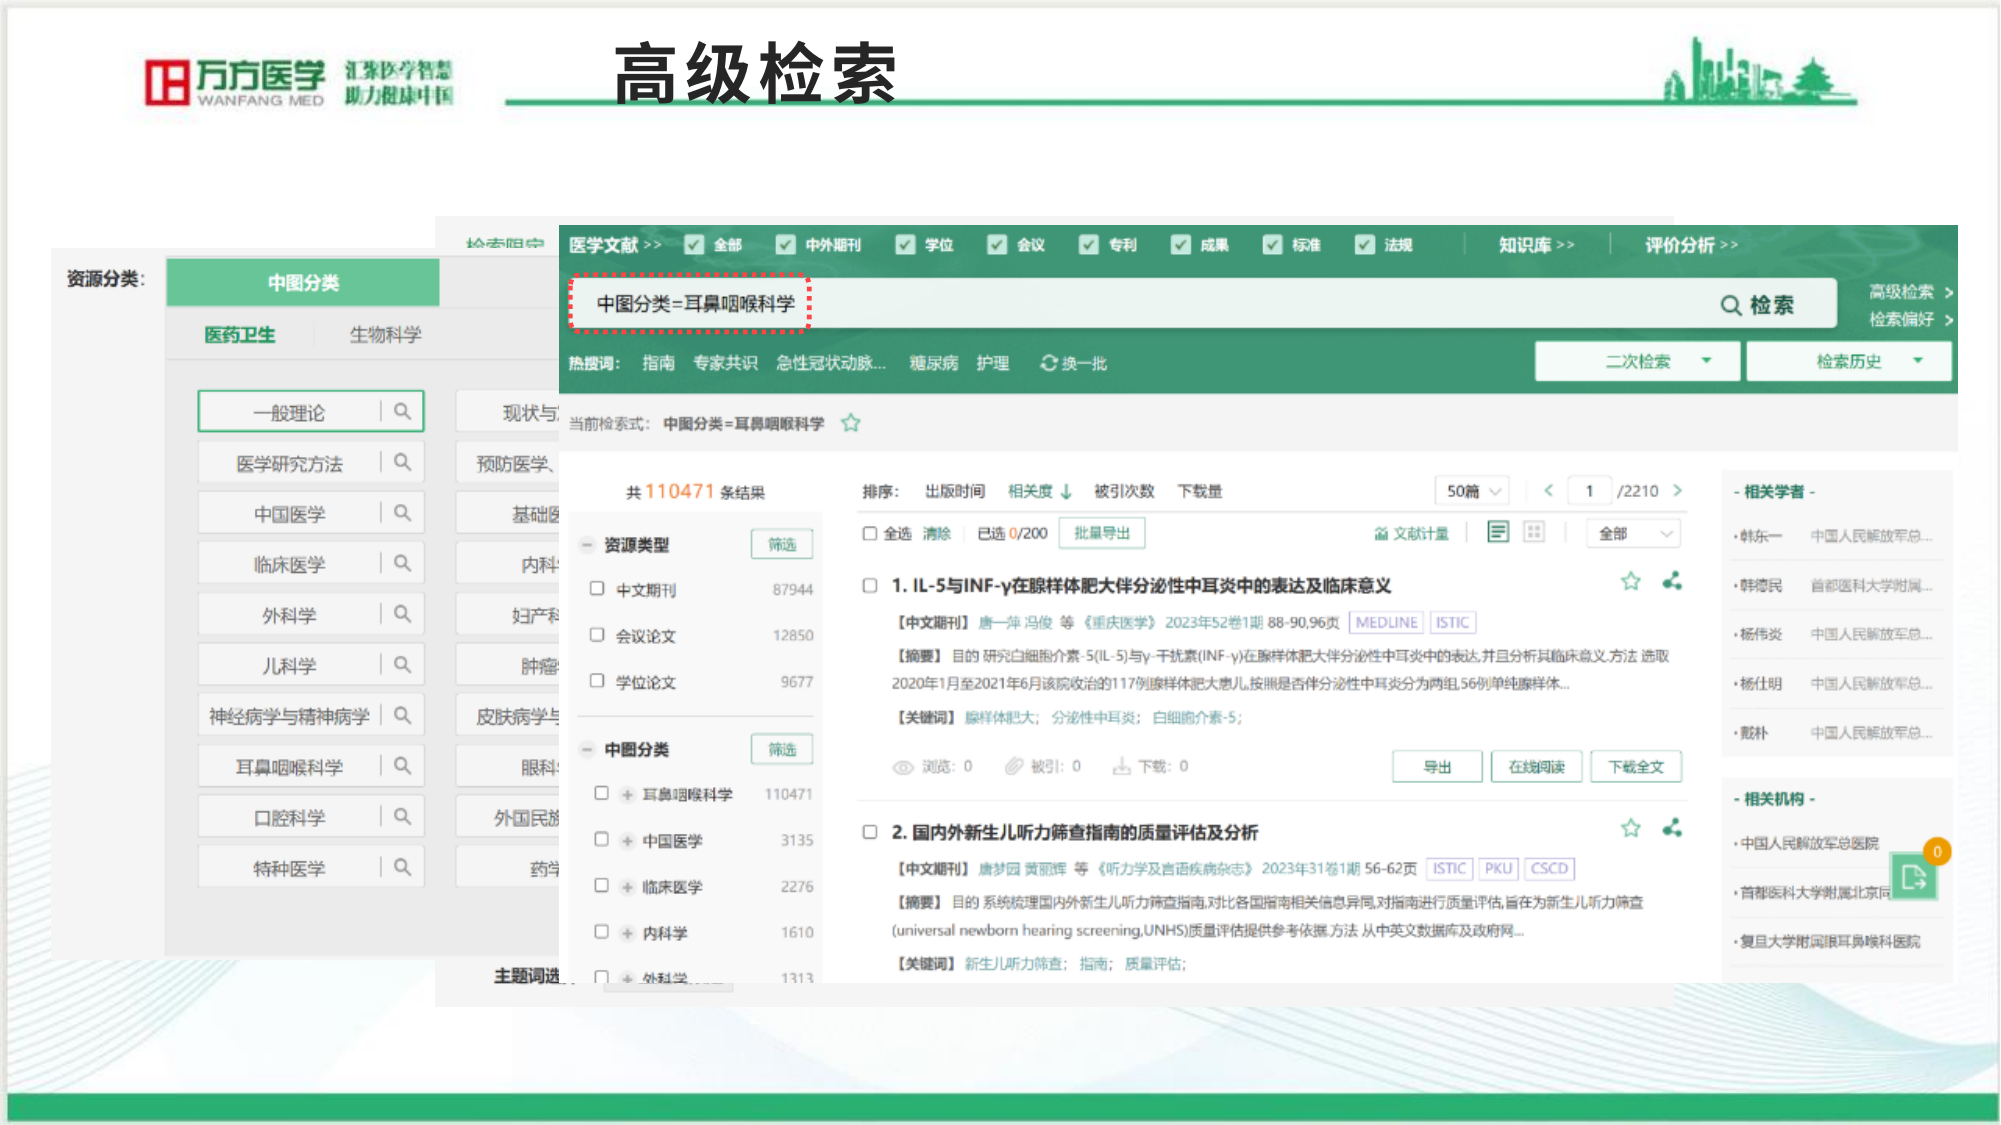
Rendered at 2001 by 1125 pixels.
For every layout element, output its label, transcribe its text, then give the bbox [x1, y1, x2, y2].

text_box 高级检索 [597, 13, 1081, 130]
picture [0, 0, 2001, 1125]
